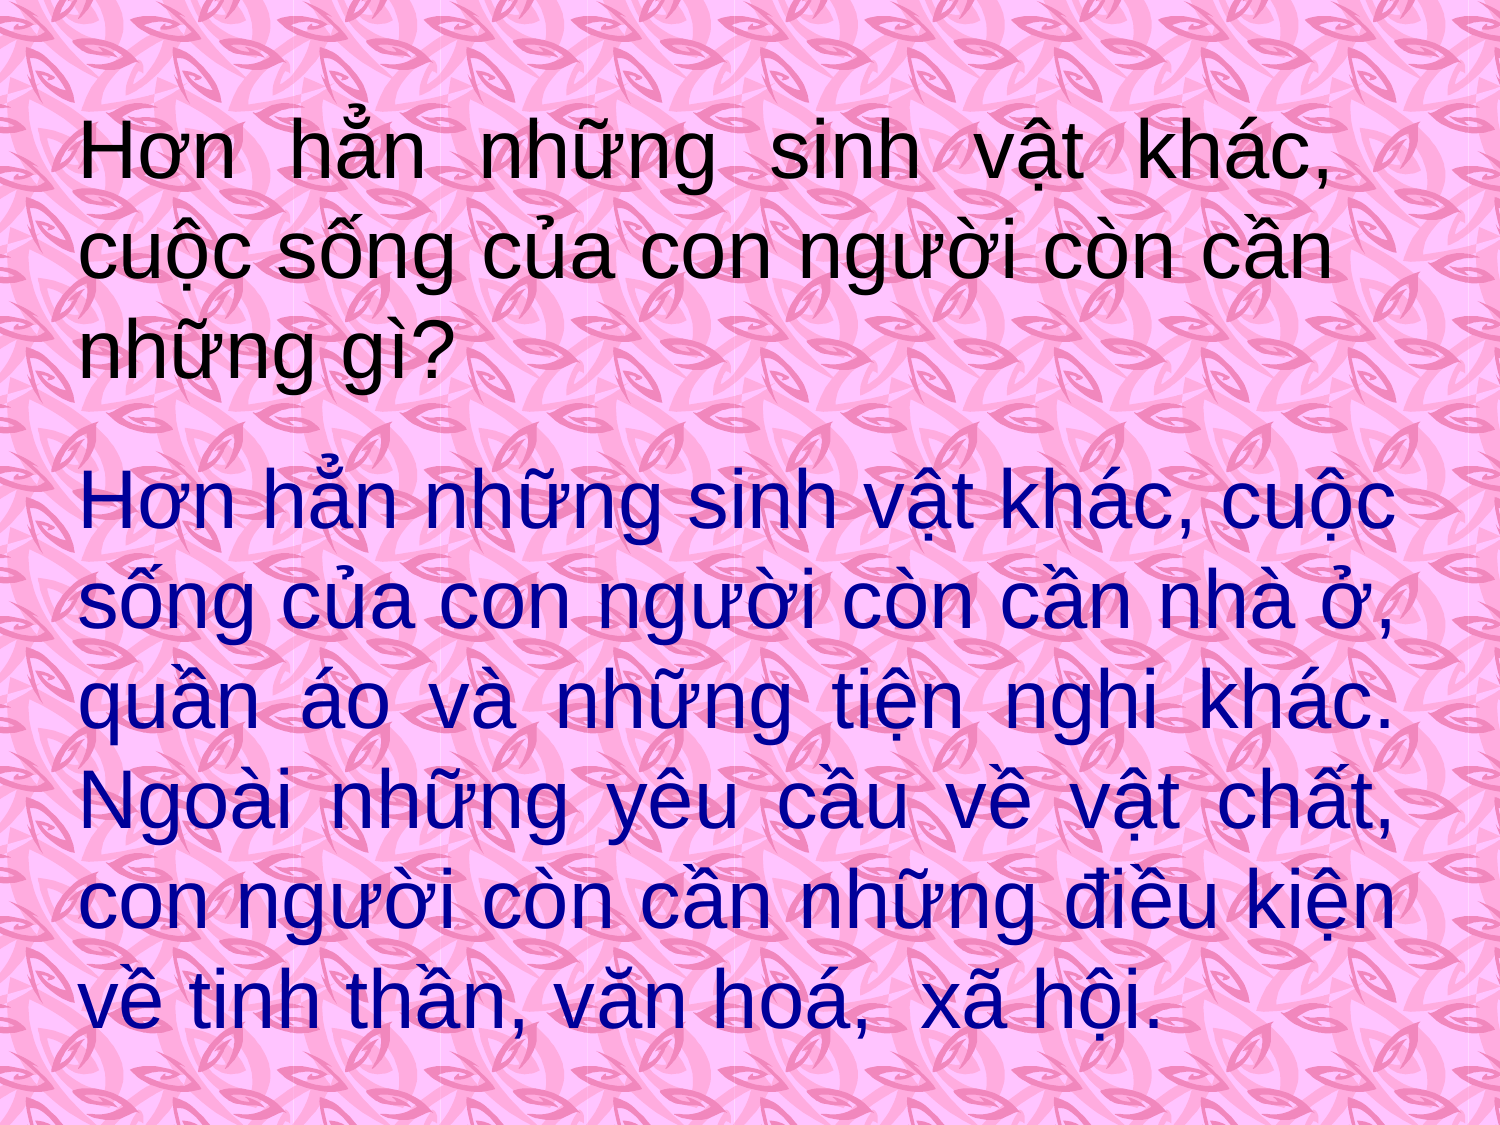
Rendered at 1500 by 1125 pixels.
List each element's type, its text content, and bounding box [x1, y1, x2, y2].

text_box Hơn hẳn những sinh vật khác, cuộc sống của con người còn cần nhà ở, quần áo và những tiện nghi khác. Ngoài những yêu cầu về vật chất, con người còn cần những điều kiện về tinh thần, văn hoá, xã hội. [62, 437, 1413, 1053]
text_box Hơn hẳn những sinh vật khác, cuộc sống của con người còn cần những gì? [62, 87, 1350, 403]
